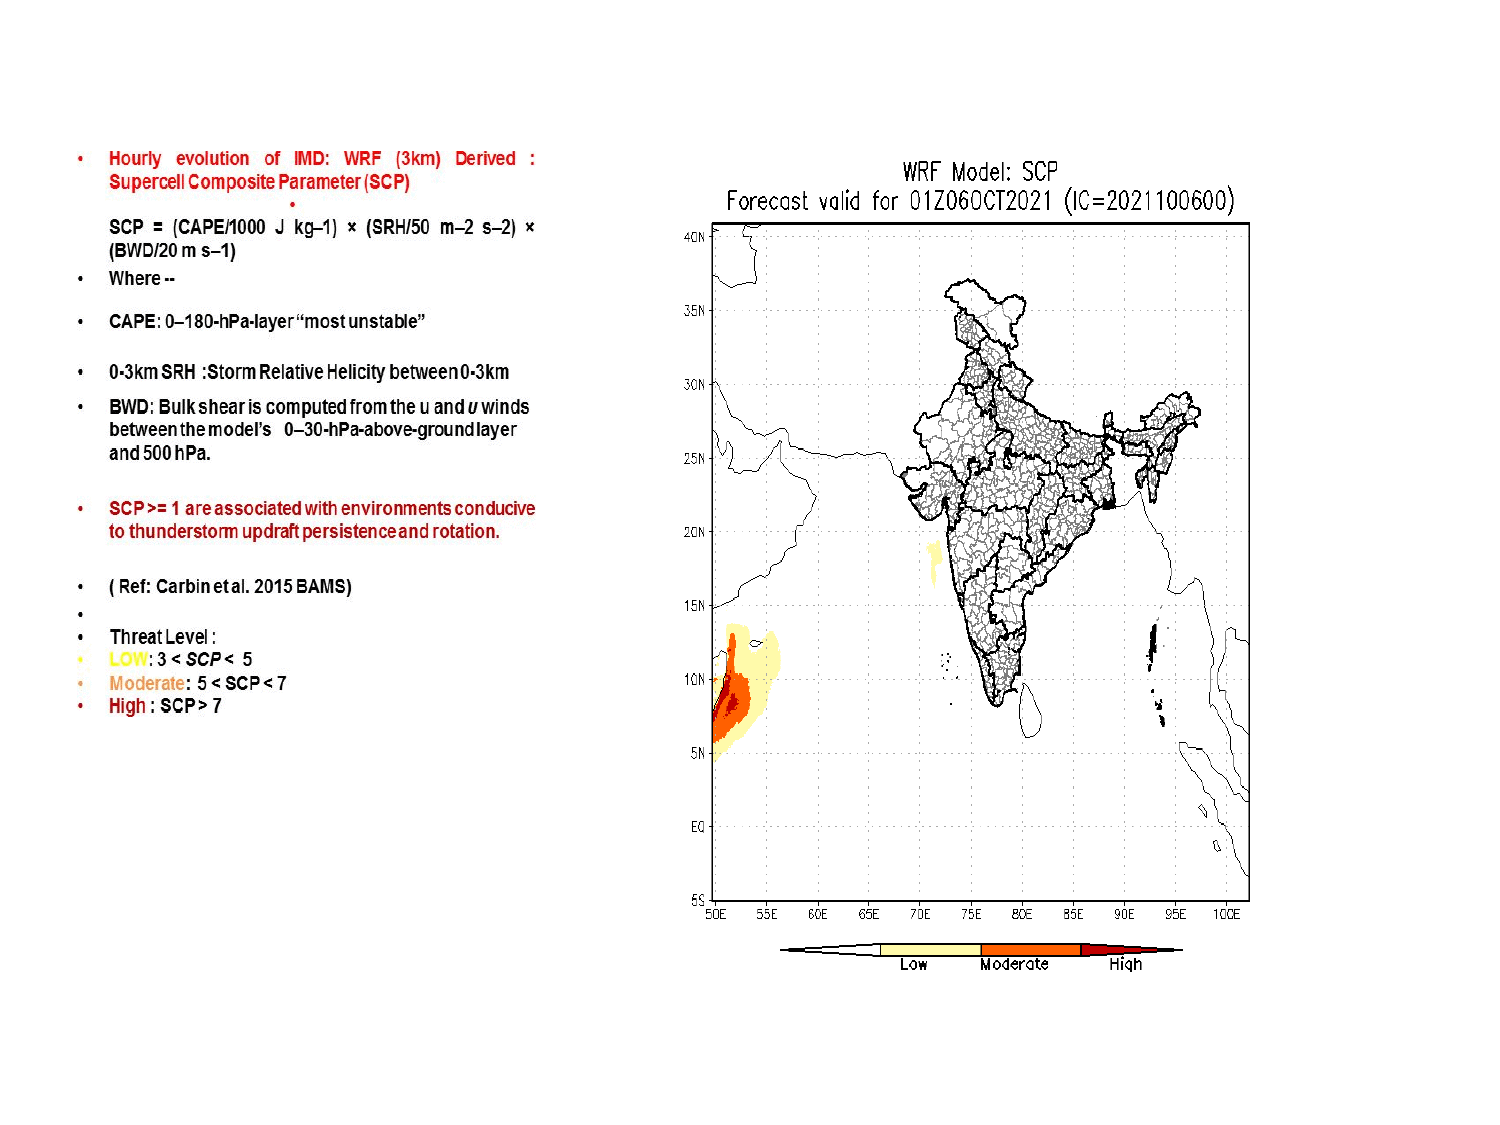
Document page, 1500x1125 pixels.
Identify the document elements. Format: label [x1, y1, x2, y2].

picture [74, 149, 1426, 976]
